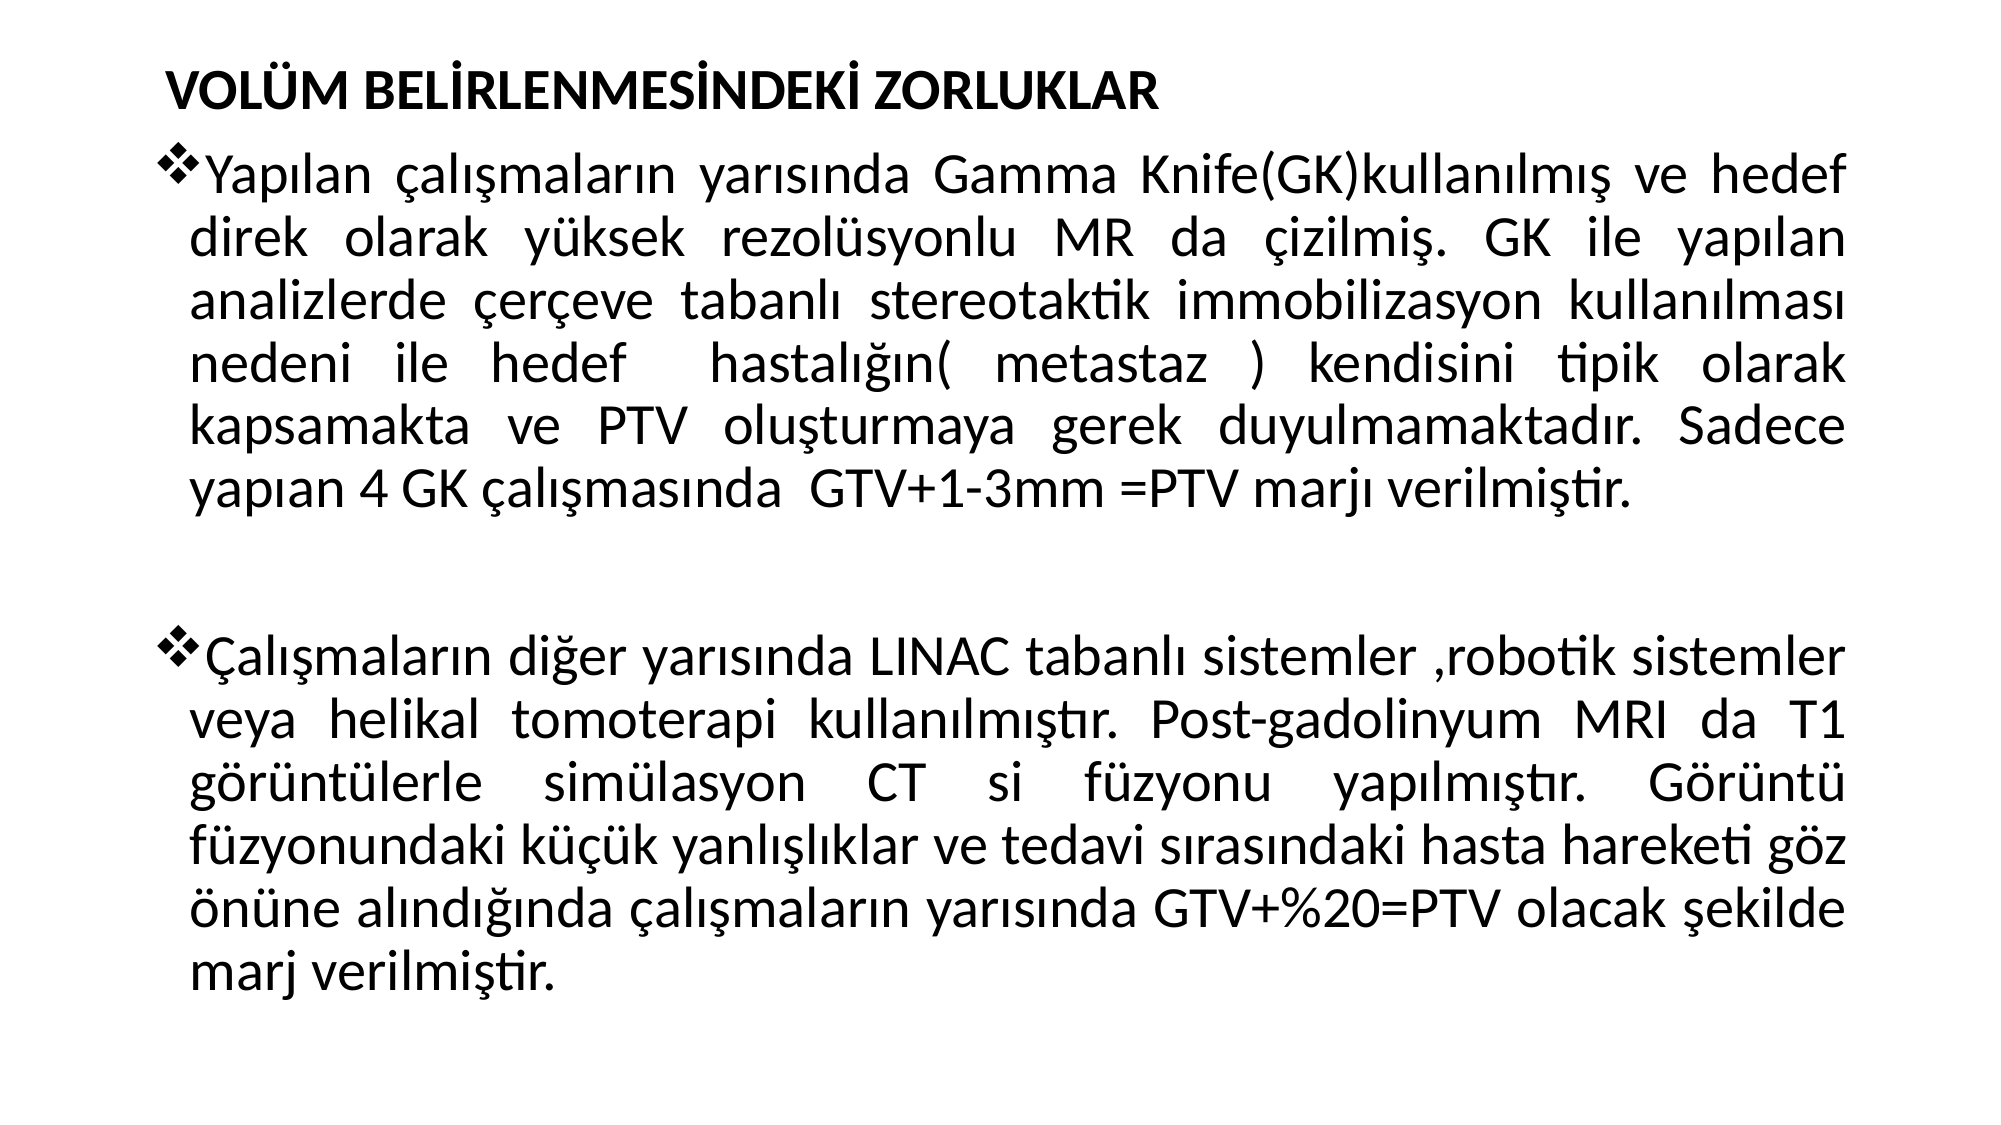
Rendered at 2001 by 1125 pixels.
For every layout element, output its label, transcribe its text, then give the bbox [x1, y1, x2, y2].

list VOLÜM BELİRLENMESİNDEKİ ZORLUKLAR Yapılan çalışmaların yarısında Gamma Knife(GK)kullanılmış ve hedef direk olarak yüksek rezolüsyonlu MR da çizilmiş. GK ile yapılan analizlerde çerçeve tabanlı stereotaktik immobilizasyon kullanılması nedeni ile hedef hastalığın( metastaz ) kendisini tipik olarak kapsamakta ve PTV oluşturmaya gerek duyulmamaktadır. Sadece yapıan 4 GK çalışmasında GTV+1-3mm =PTV marjı verilmiştir. Çalışmaların diğer yarısında LINAC tabanlı sistemler ,robotik sistemler veya helikal tomoterapi kullanılmıştır. Post-gadolinyum MRI da T1 görüntülerle simülasyon CT si füzyonu yapılmıştır. Görüntü füzyonundaki küçük yanlışlıklar ve tedavi sırasındaki hasta hareketi göz önüne alındığında çalışmaların yarısında GTV+%20=PTV olacak şekilde marj verilmiştir. [137, 51, 1863, 1014]
